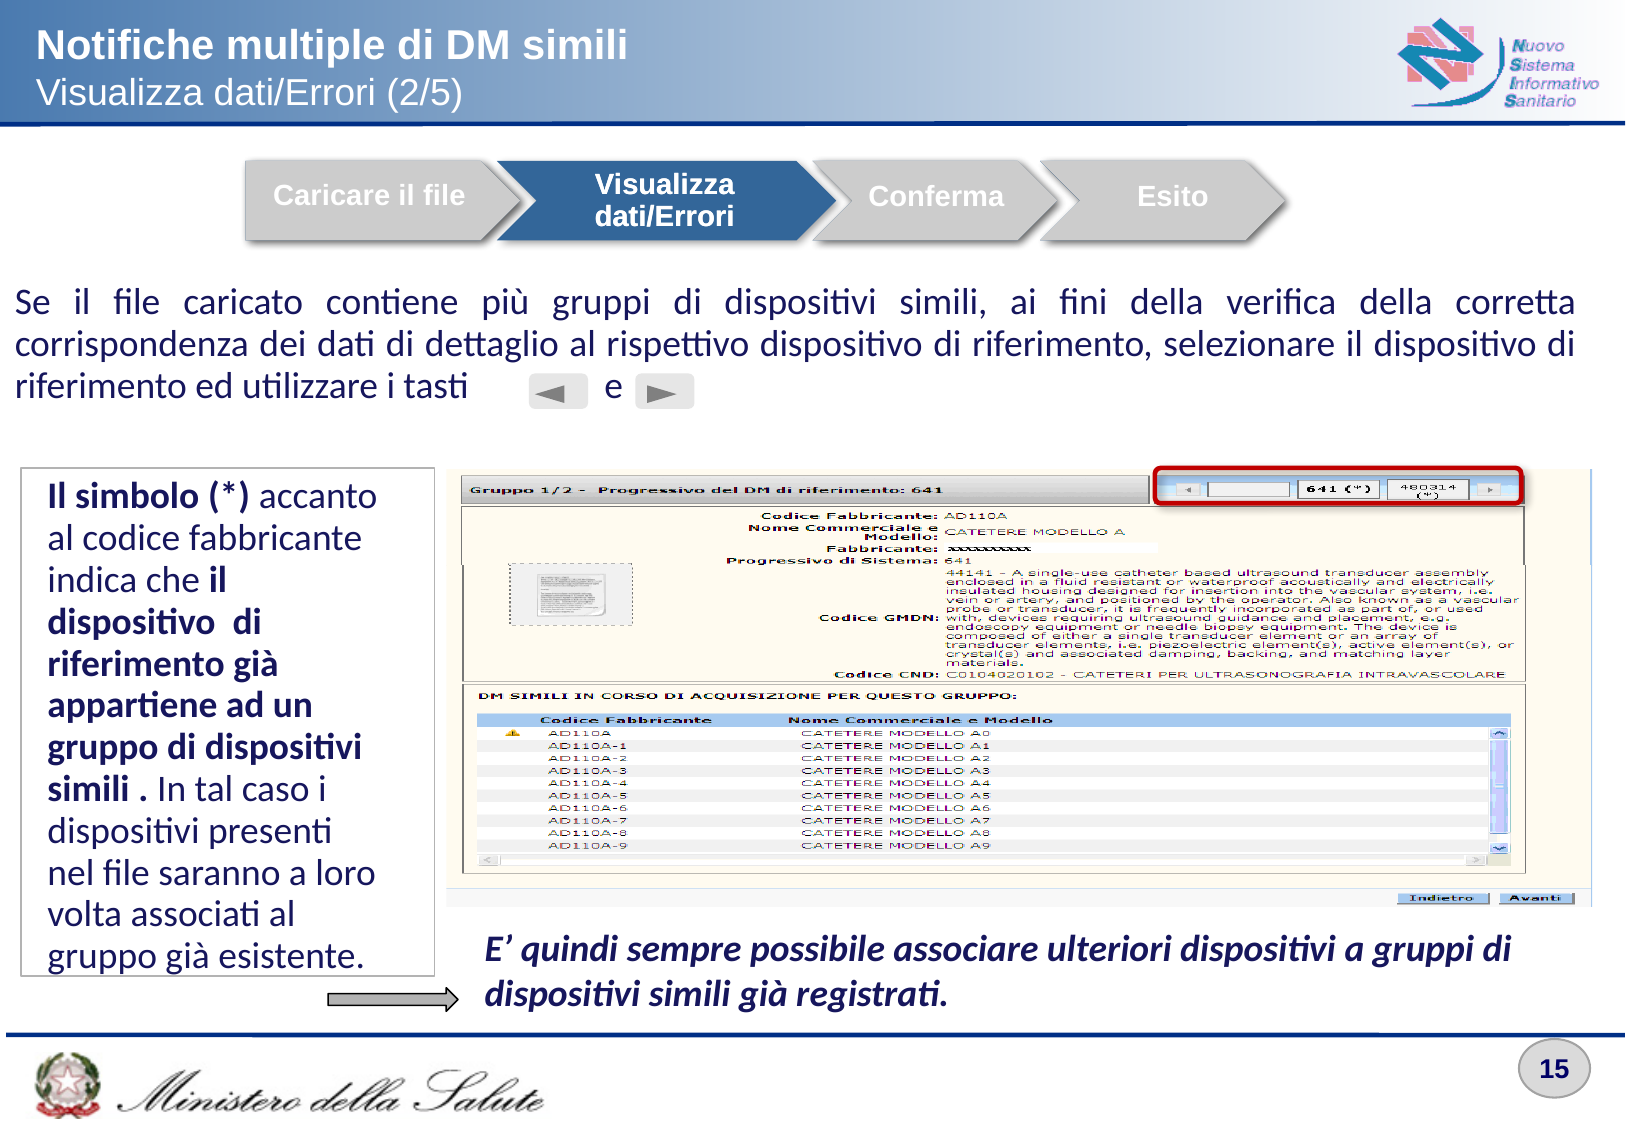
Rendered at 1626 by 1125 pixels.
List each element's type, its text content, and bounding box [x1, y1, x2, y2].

picture [446, 467, 1593, 908]
text_box Notifiche multiple di DM simili Visualizza dati/Errori (2/5) [21, 30, 1268, 100]
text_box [245, 160, 1321, 242]
text_box [328, 987, 459, 1012]
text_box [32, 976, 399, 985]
picture [1369, 7, 1625, 113]
picture [25, 1052, 552, 1119]
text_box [0, 273, 1593, 421]
text_box E’ quindi sempre possibile associare ulteriori dispositivi a gruppi di dispositivi simili già registrati. [469, 916, 1581, 1022]
text_box [21, 468, 435, 976]
